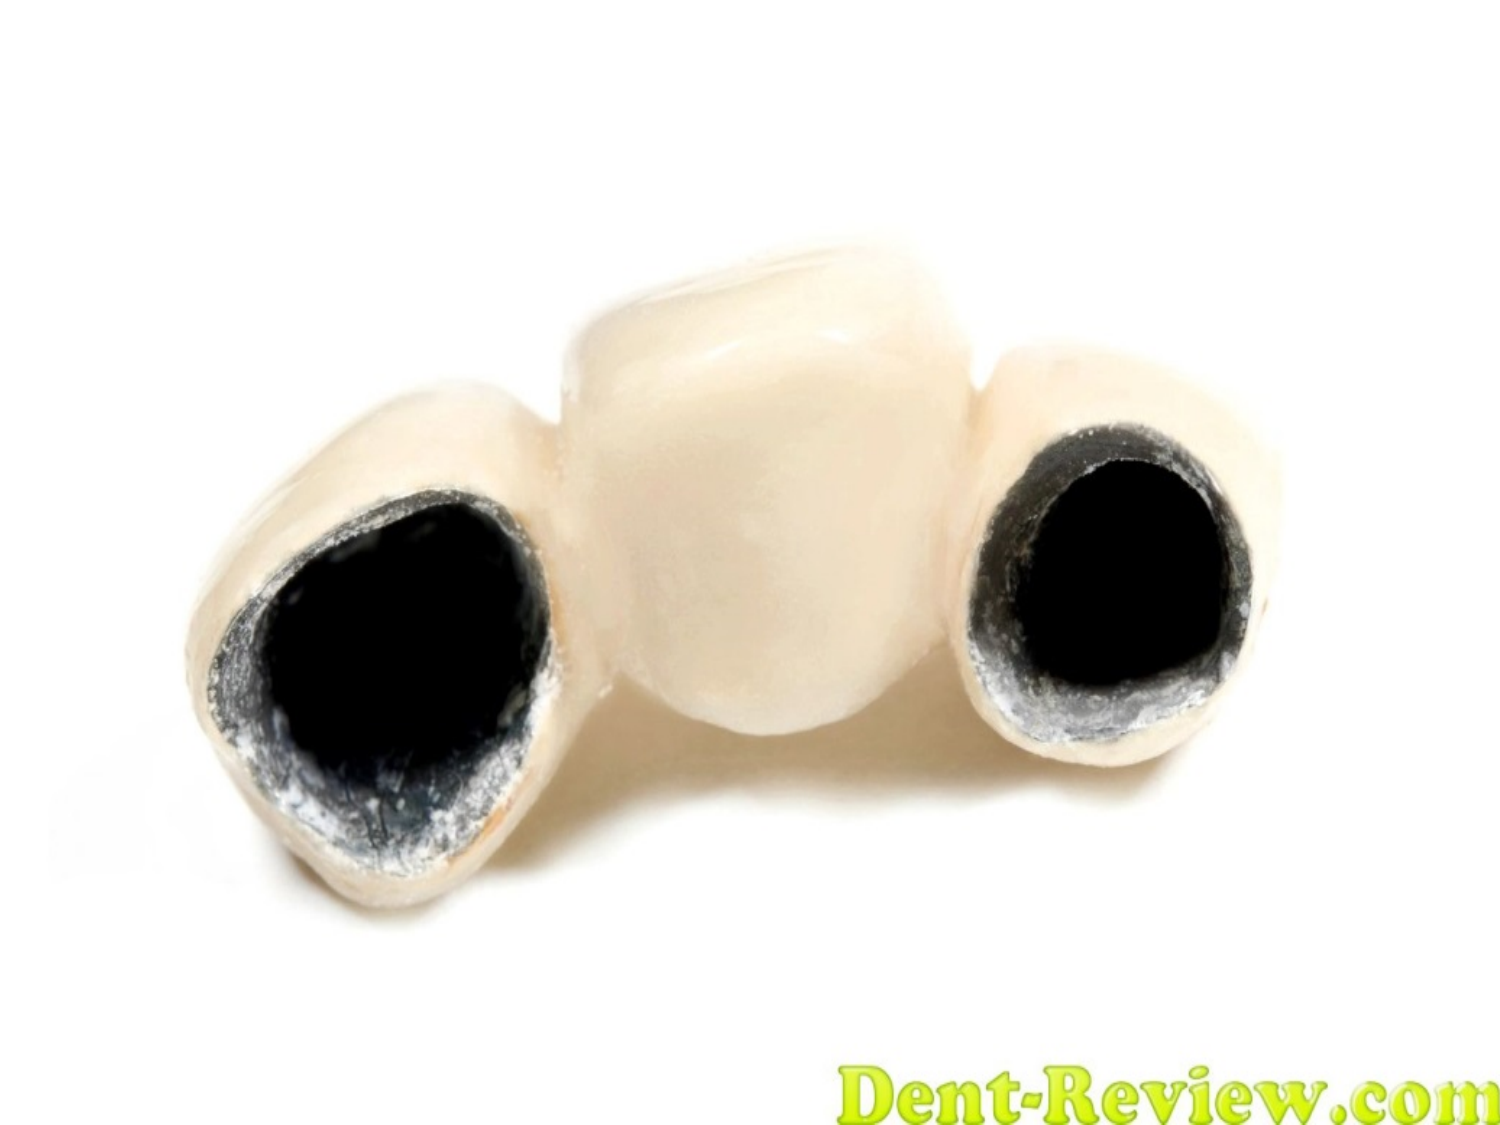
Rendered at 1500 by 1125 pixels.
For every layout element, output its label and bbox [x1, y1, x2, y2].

list [0, 0, 1500, 1125]
